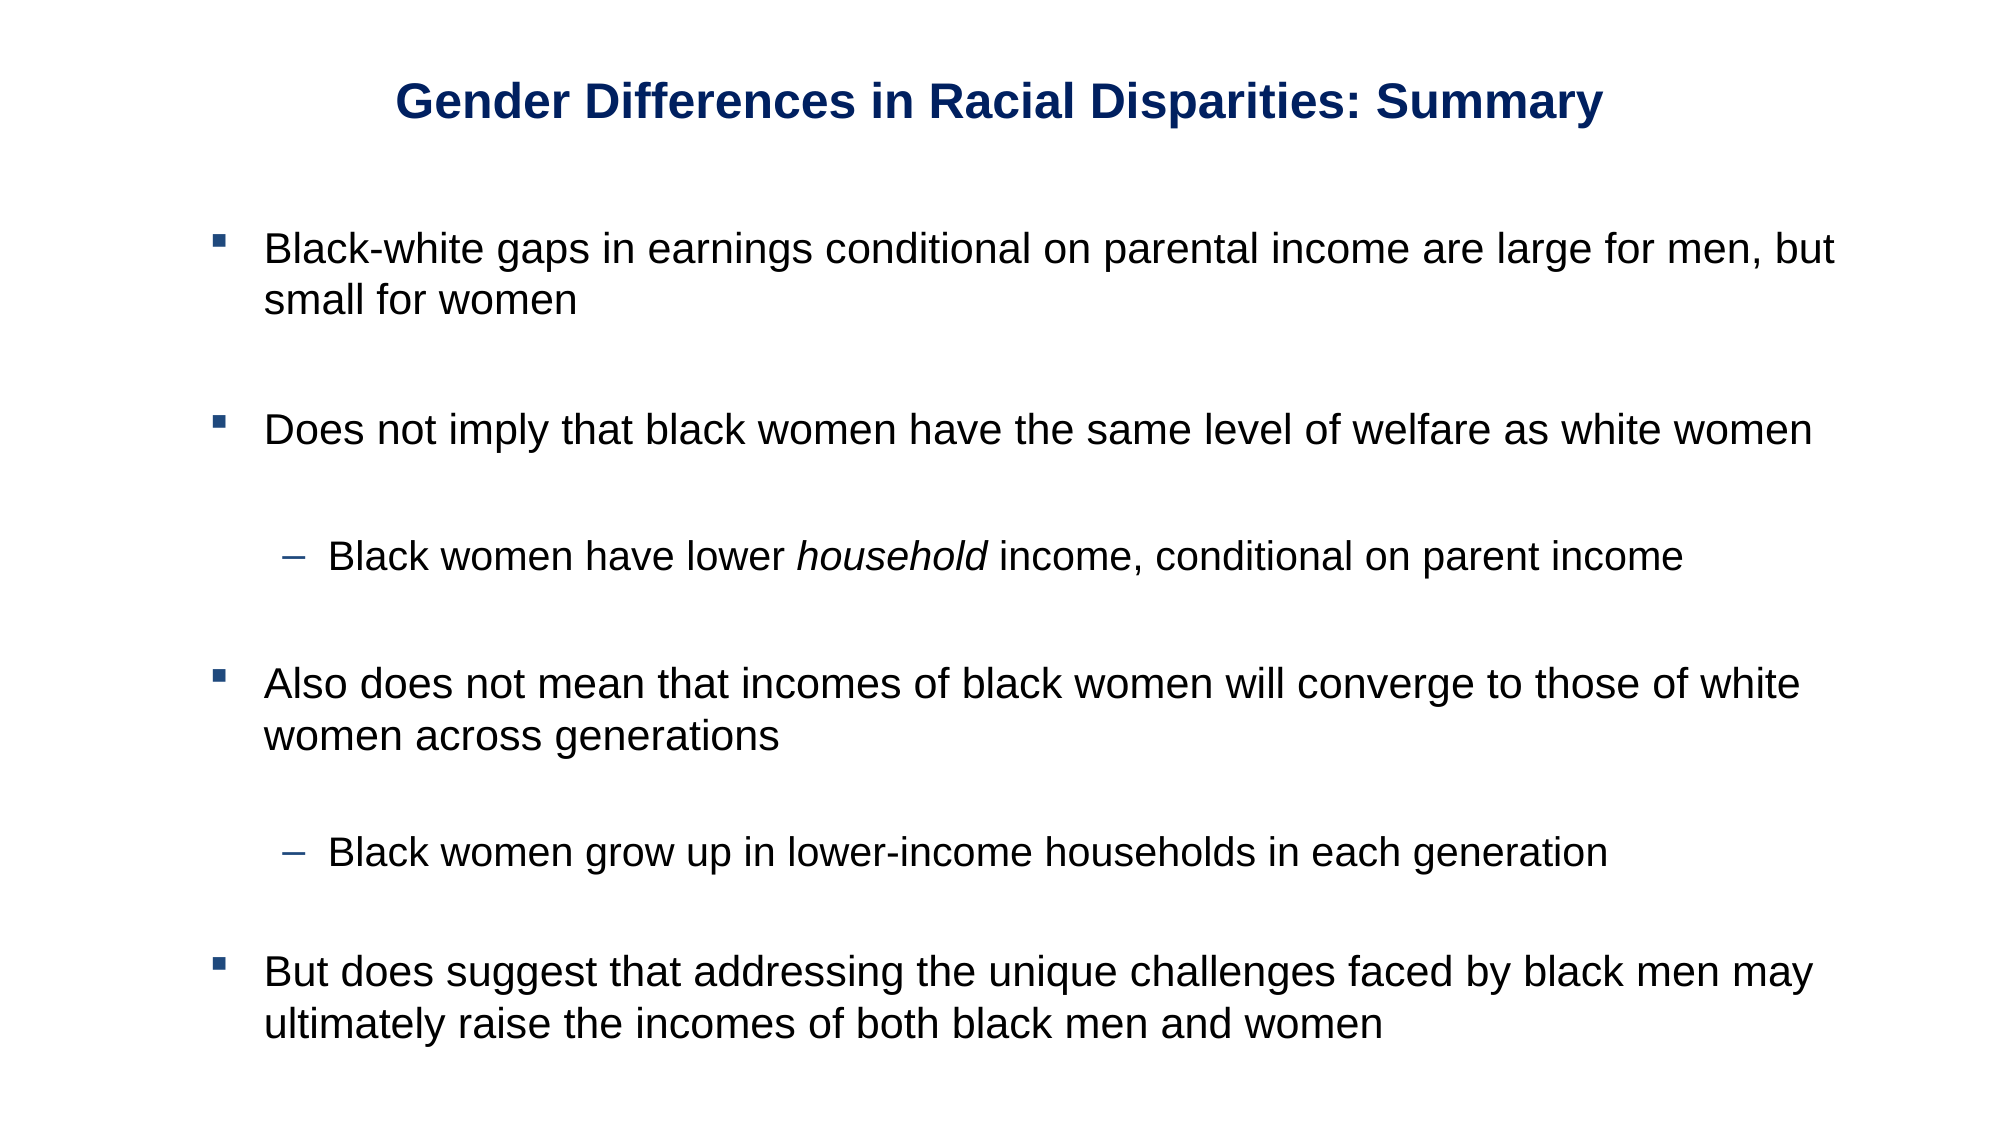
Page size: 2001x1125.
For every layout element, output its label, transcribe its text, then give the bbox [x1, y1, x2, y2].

text_box Gender Differences in Racial Disparities: Summary [249, 14, 1750, 183]
list Black-white gaps in earnings conditional on parental income are large for men, but small for women Does not imply that black women have the same level of welfare as white women Black women have lower household income, conditional on parent income Also does not mean that incomes of black women will converge to those of white women across generations Black women grow up in lower-income households in each generation But does suggest that addressing the unique challenges faced by black men may ultimately raise the incomes of both black men and women [194, 212, 1868, 1063]
